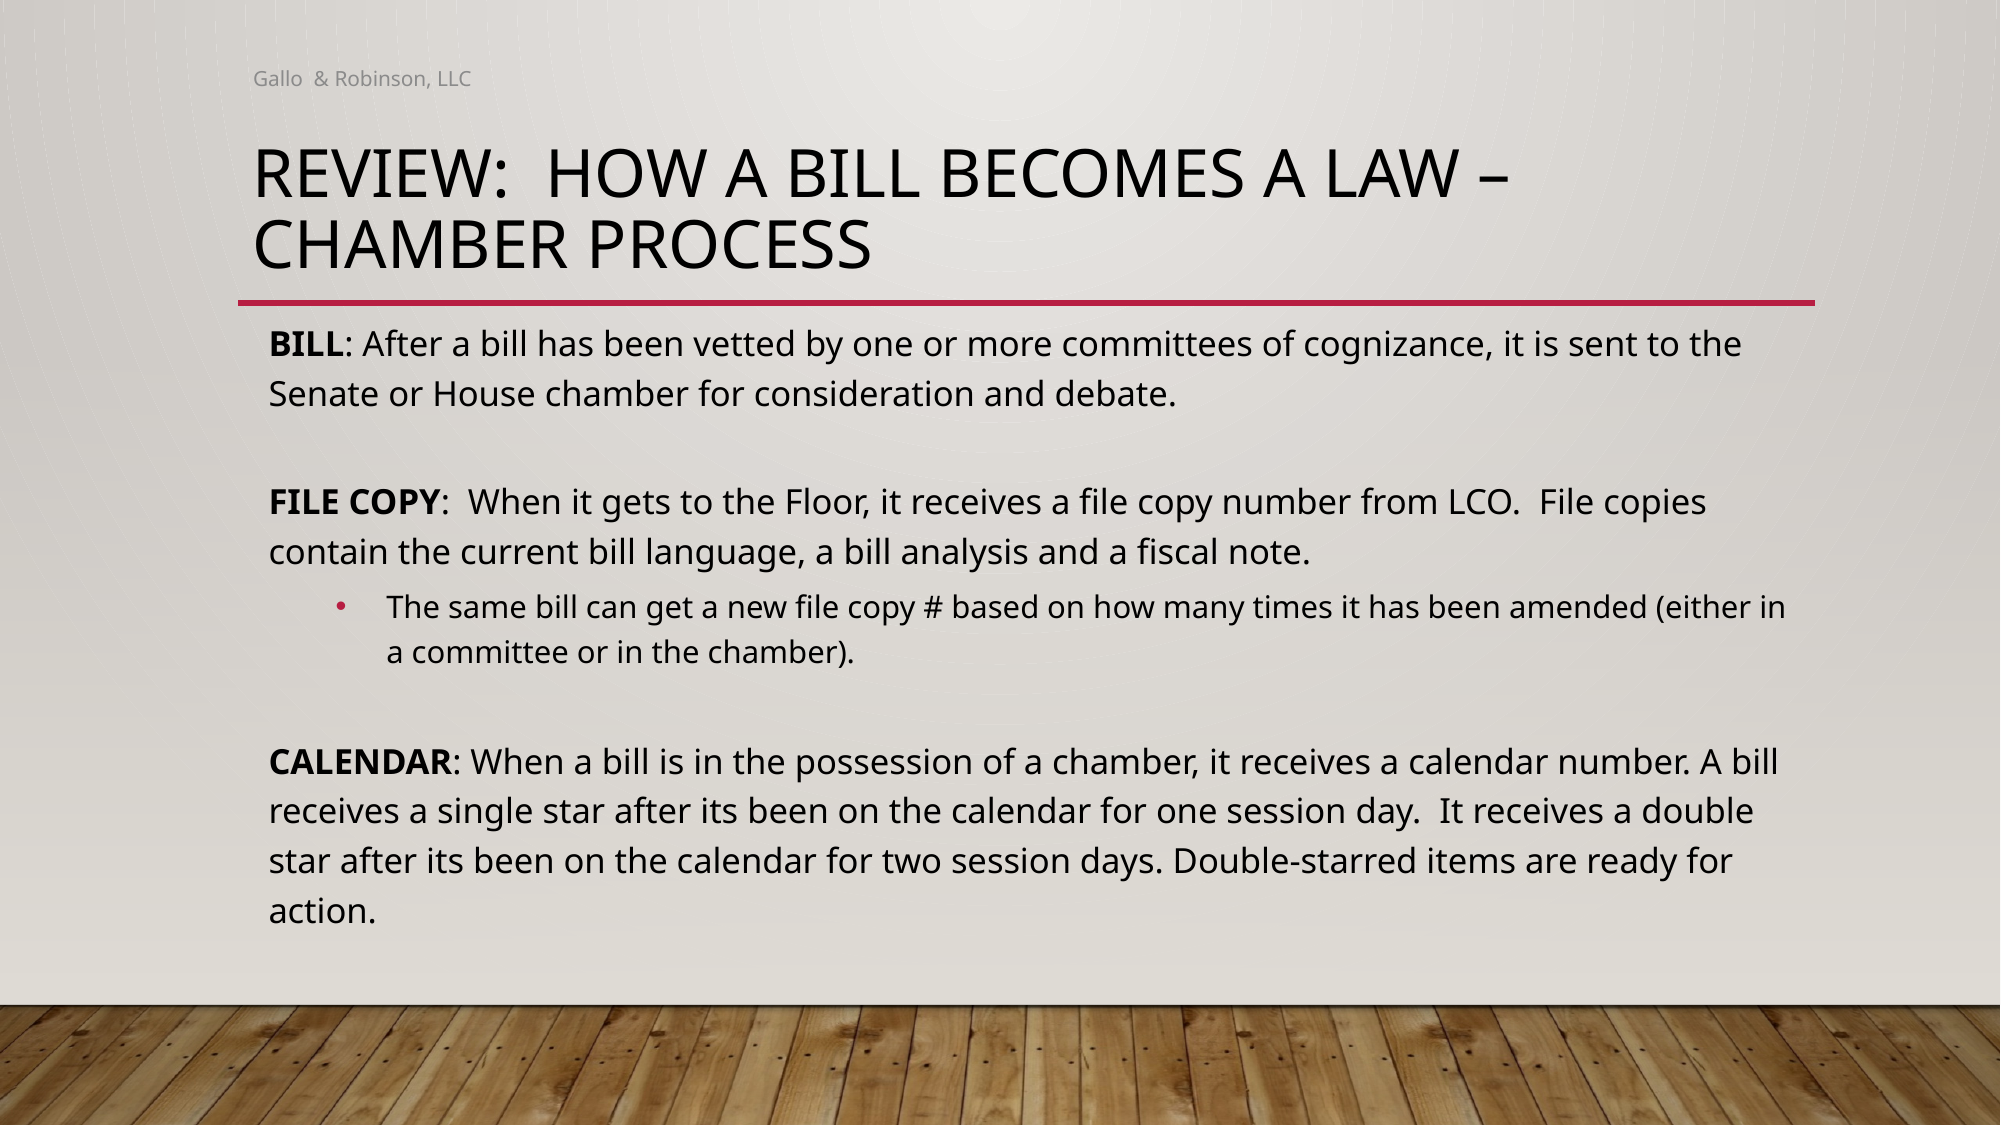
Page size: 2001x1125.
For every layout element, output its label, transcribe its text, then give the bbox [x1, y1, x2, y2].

picture [0, 1005, 2000, 1125]
list BILL: After a bill has been vetted by one or more committees of cognizance, it is sent to the Senate or House chamber for consideration and debate. FILE COPY: When it gets to the Floor, it receives a file copy number from LCO. File copies contain the current bill language, a bill analysis and a fiscal note. The same bill can get a new file copy # based on how many times it has been amended (either in a committee or in the chamber). CALENDAR: When a bill is in the possession of a chamber, it receives a calendar number. A bill receives a single star after its been on the calendar for one session day. It receives a double star after its been on the calendar for two session days. Double-starred items are ready for action. [237, 305, 1814, 993]
title Review: How A Bill becomes a law – CHAMBER PROCESS [237, 132, 1814, 305]
footer Gallo & Robinson, LLC [238, 54, 1213, 105]
